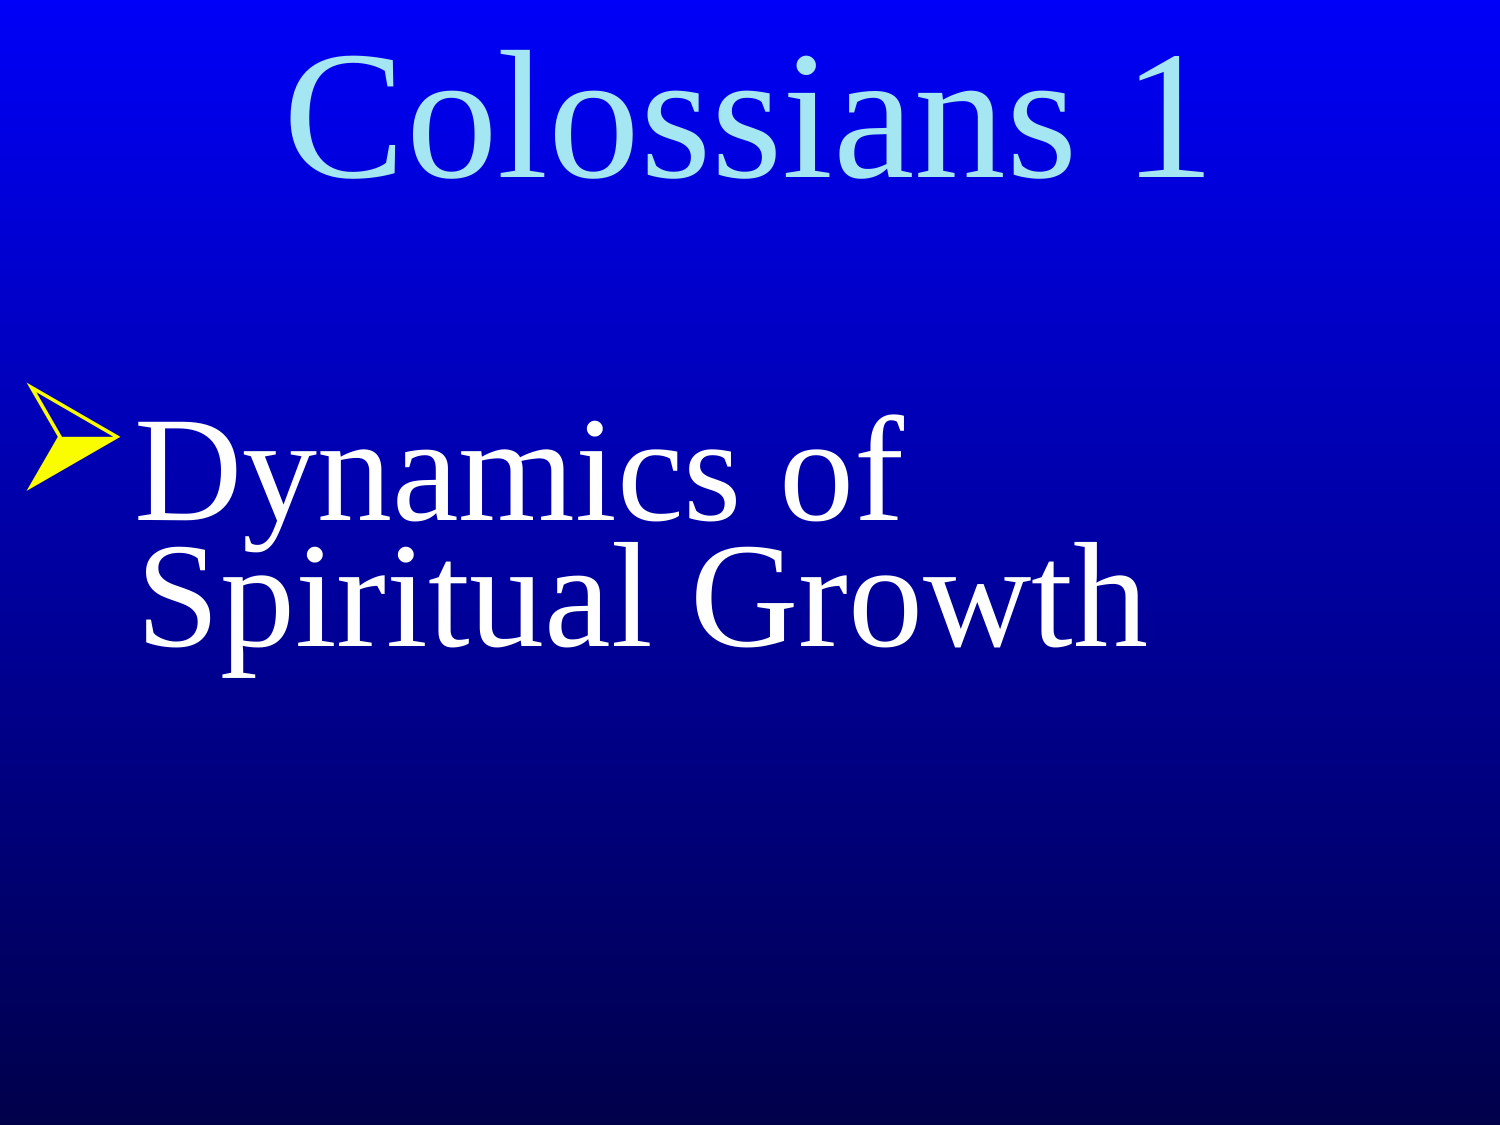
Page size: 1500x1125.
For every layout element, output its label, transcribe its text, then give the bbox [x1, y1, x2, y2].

title Colossians 1 [0, 0, 1500, 251]
list Dynamics of Spiritual Growth [0, 412, 1500, 1013]
